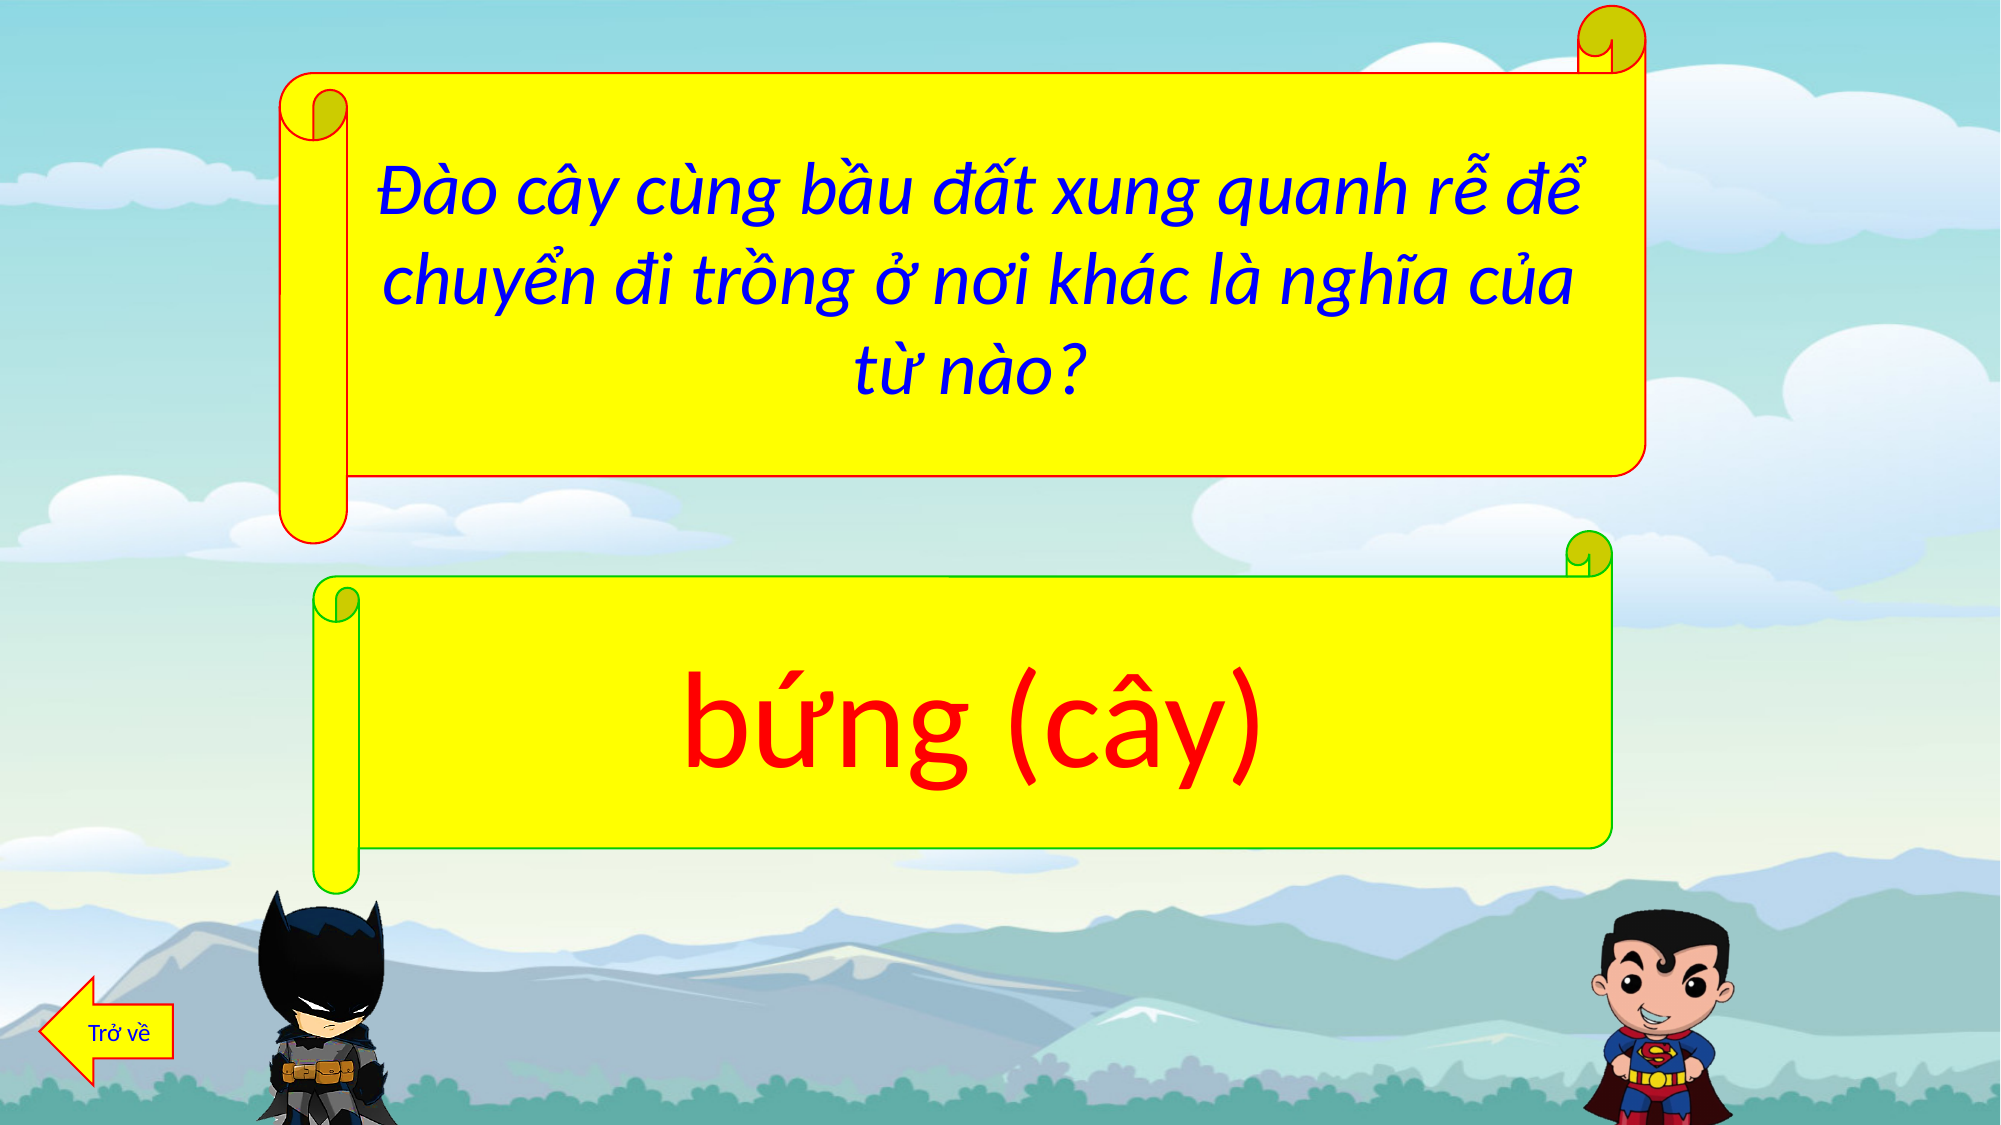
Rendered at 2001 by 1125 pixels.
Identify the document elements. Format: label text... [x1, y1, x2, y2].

picture [0, 0, 2001, 1125]
text_box bứng (cây) [312, 530, 1613, 876]
text_box Trở về [37, 975, 174, 1088]
text_box Đào cây cùng bầu đất xung quanh rễ để chuyển đi trồng ở nơi khác là nghĩa của từ nào? [278, 4, 1647, 545]
